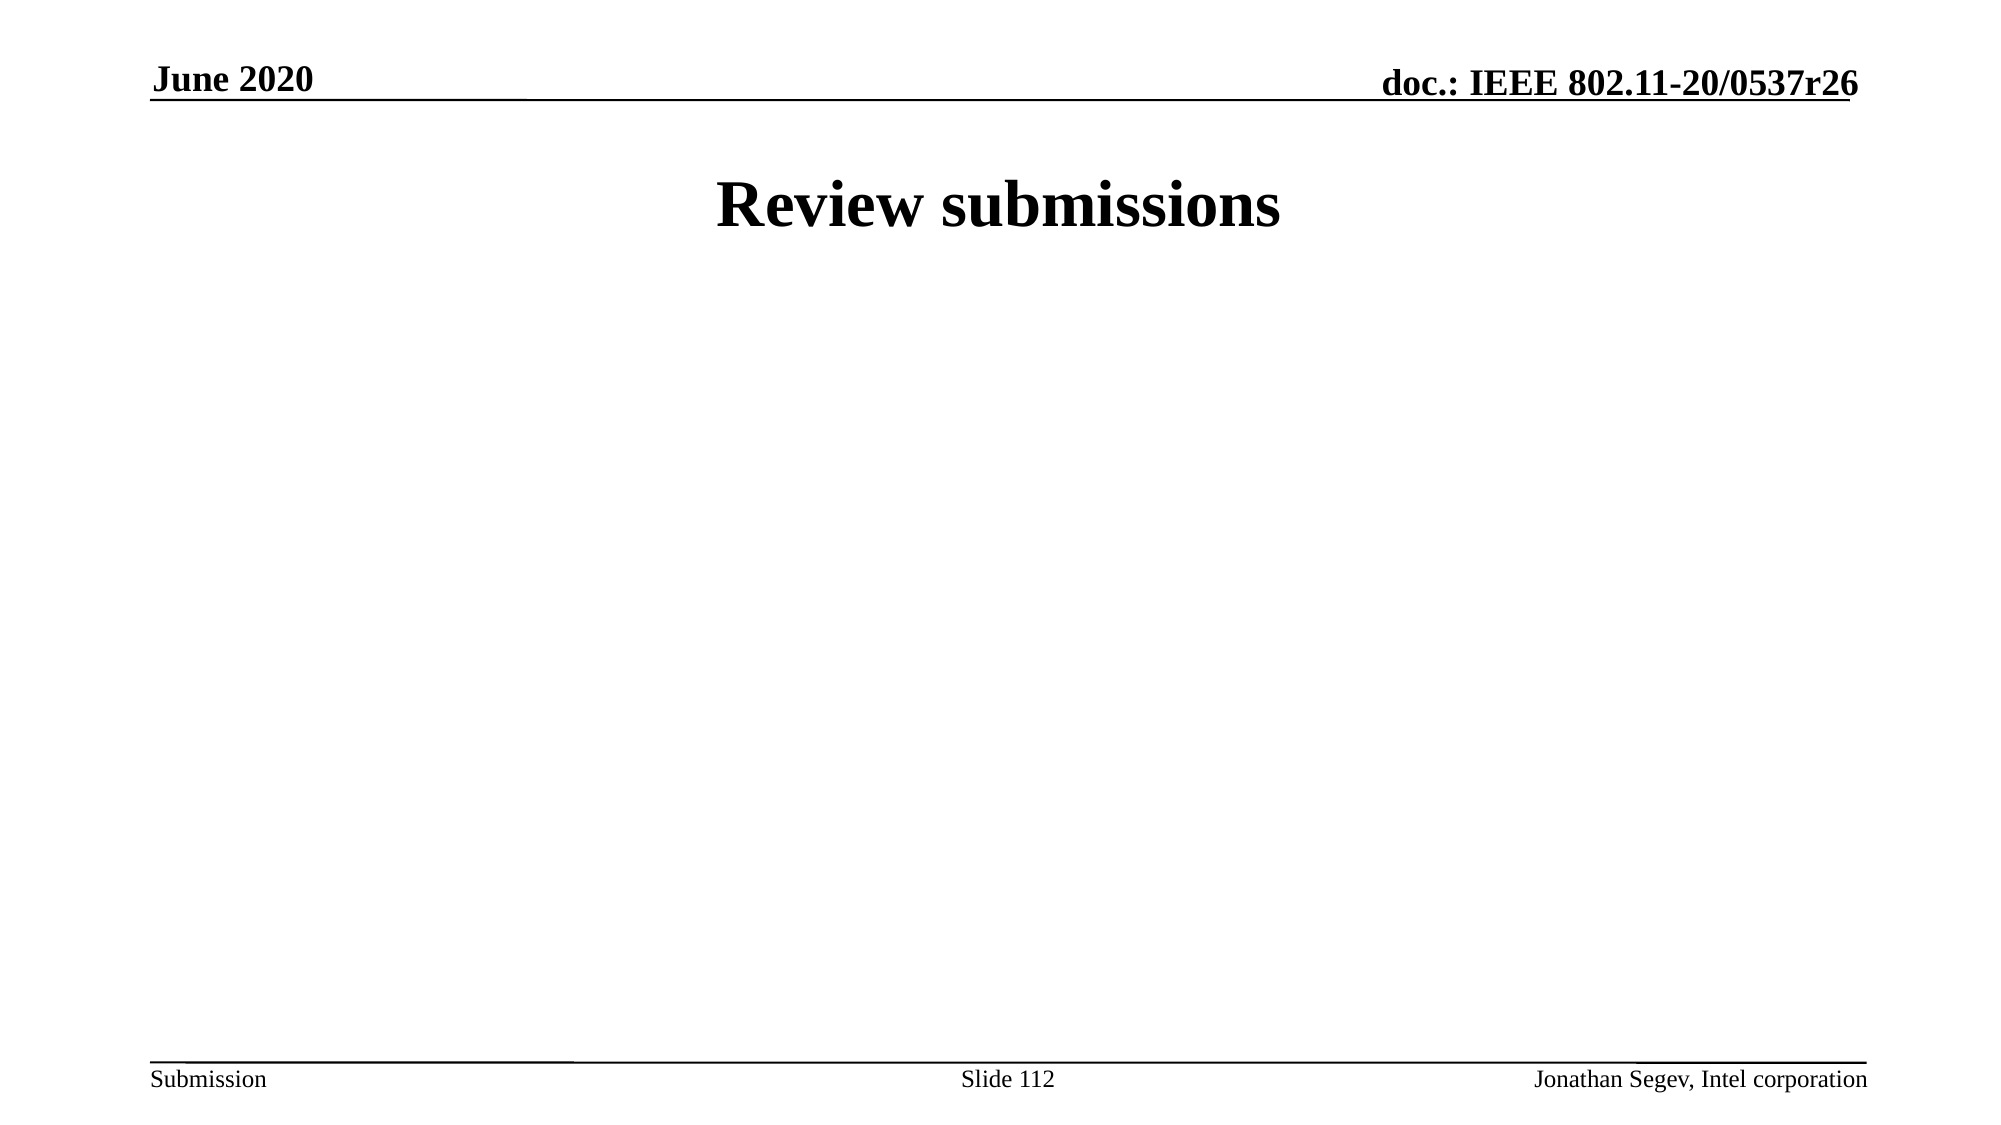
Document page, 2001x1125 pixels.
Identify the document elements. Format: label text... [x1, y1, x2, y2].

title Review submissions [149, 112, 1850, 288]
slide_number Slide 112 [950, 1061, 1067, 1123]
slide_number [152, 54, 563, 100]
footer Jonathan Segev, Intel corporation [1171, 1061, 1869, 1093]
